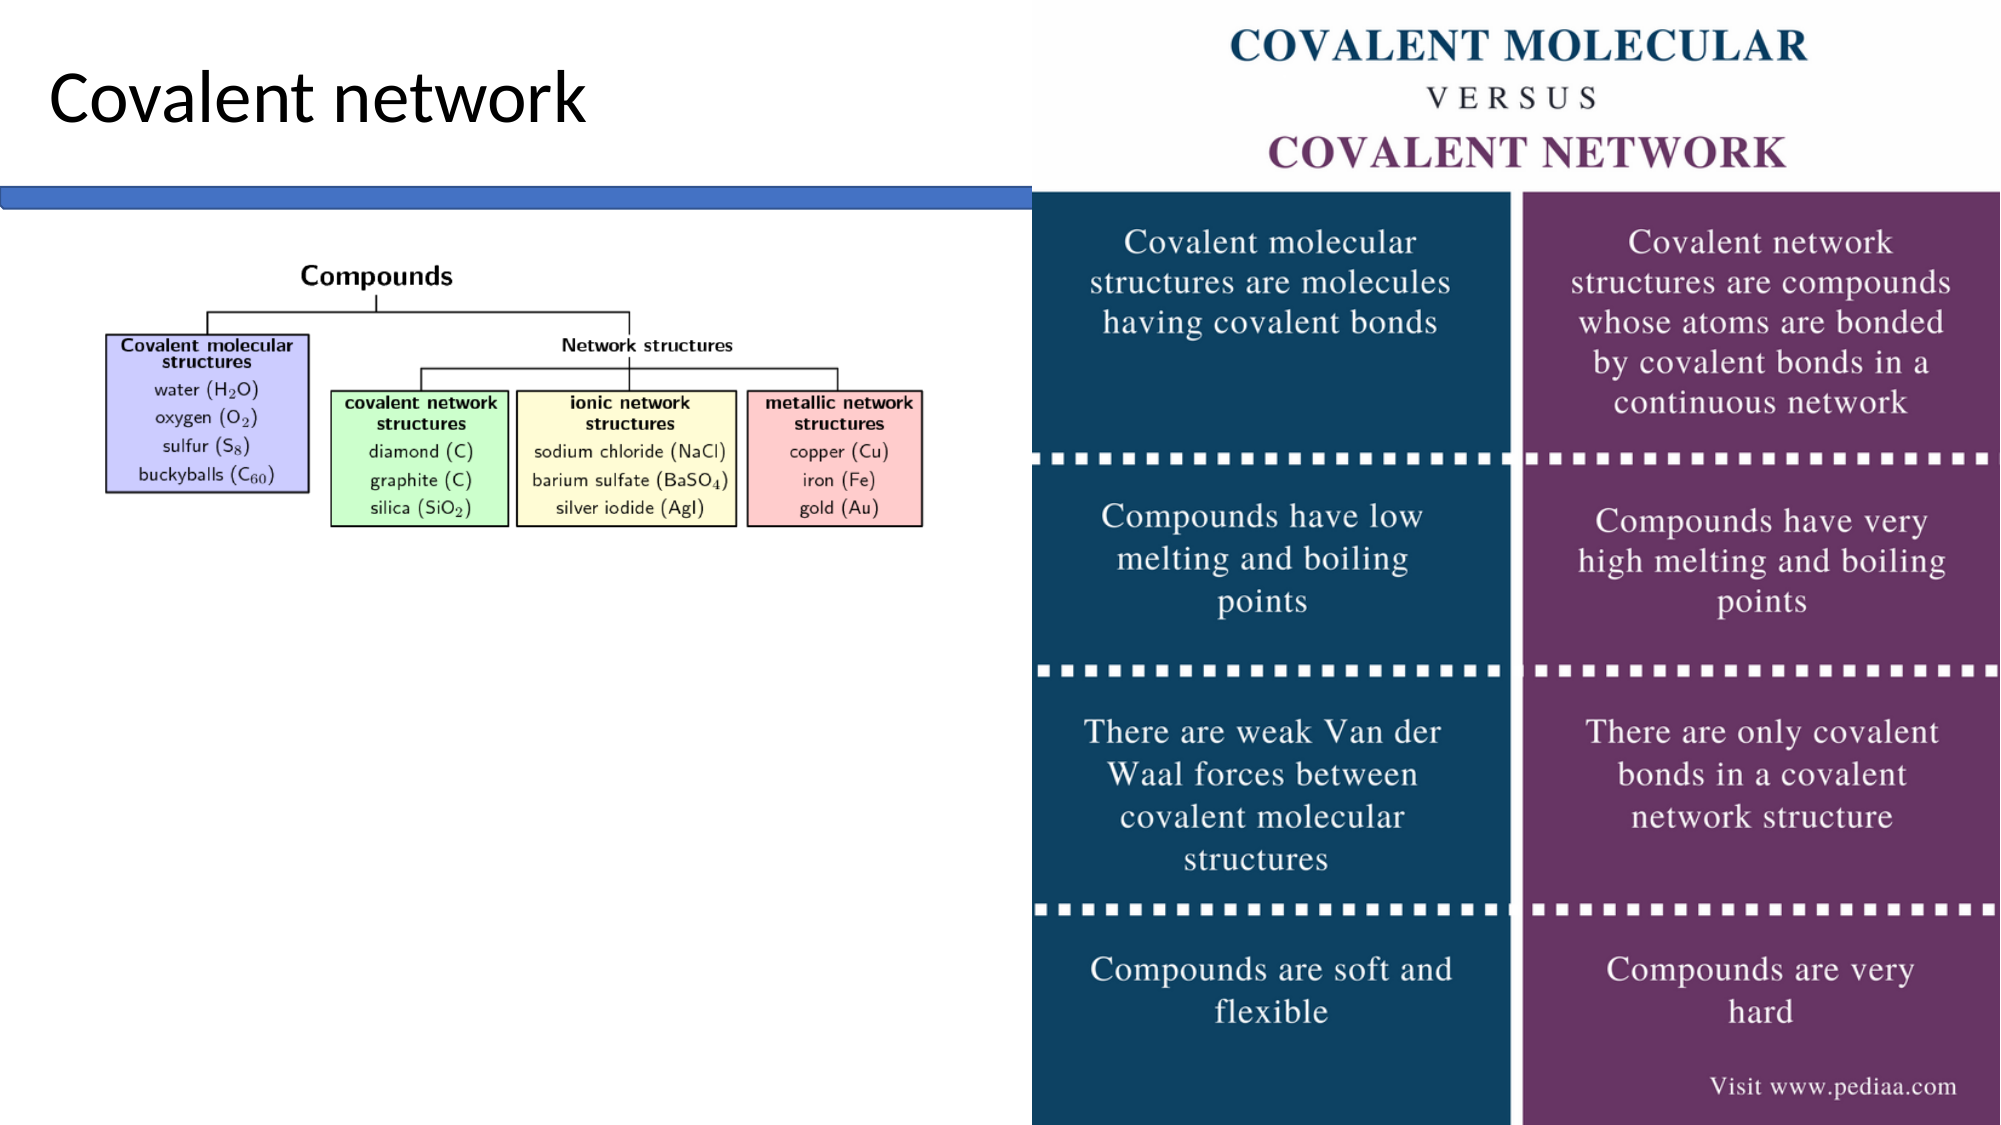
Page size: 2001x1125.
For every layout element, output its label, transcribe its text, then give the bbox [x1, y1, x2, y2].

picture [1032, 0, 2000, 1125]
text_box [0, 186, 1027, 209]
text_box Covalent network [34, 40, 1027, 146]
picture [34, 253, 987, 538]
